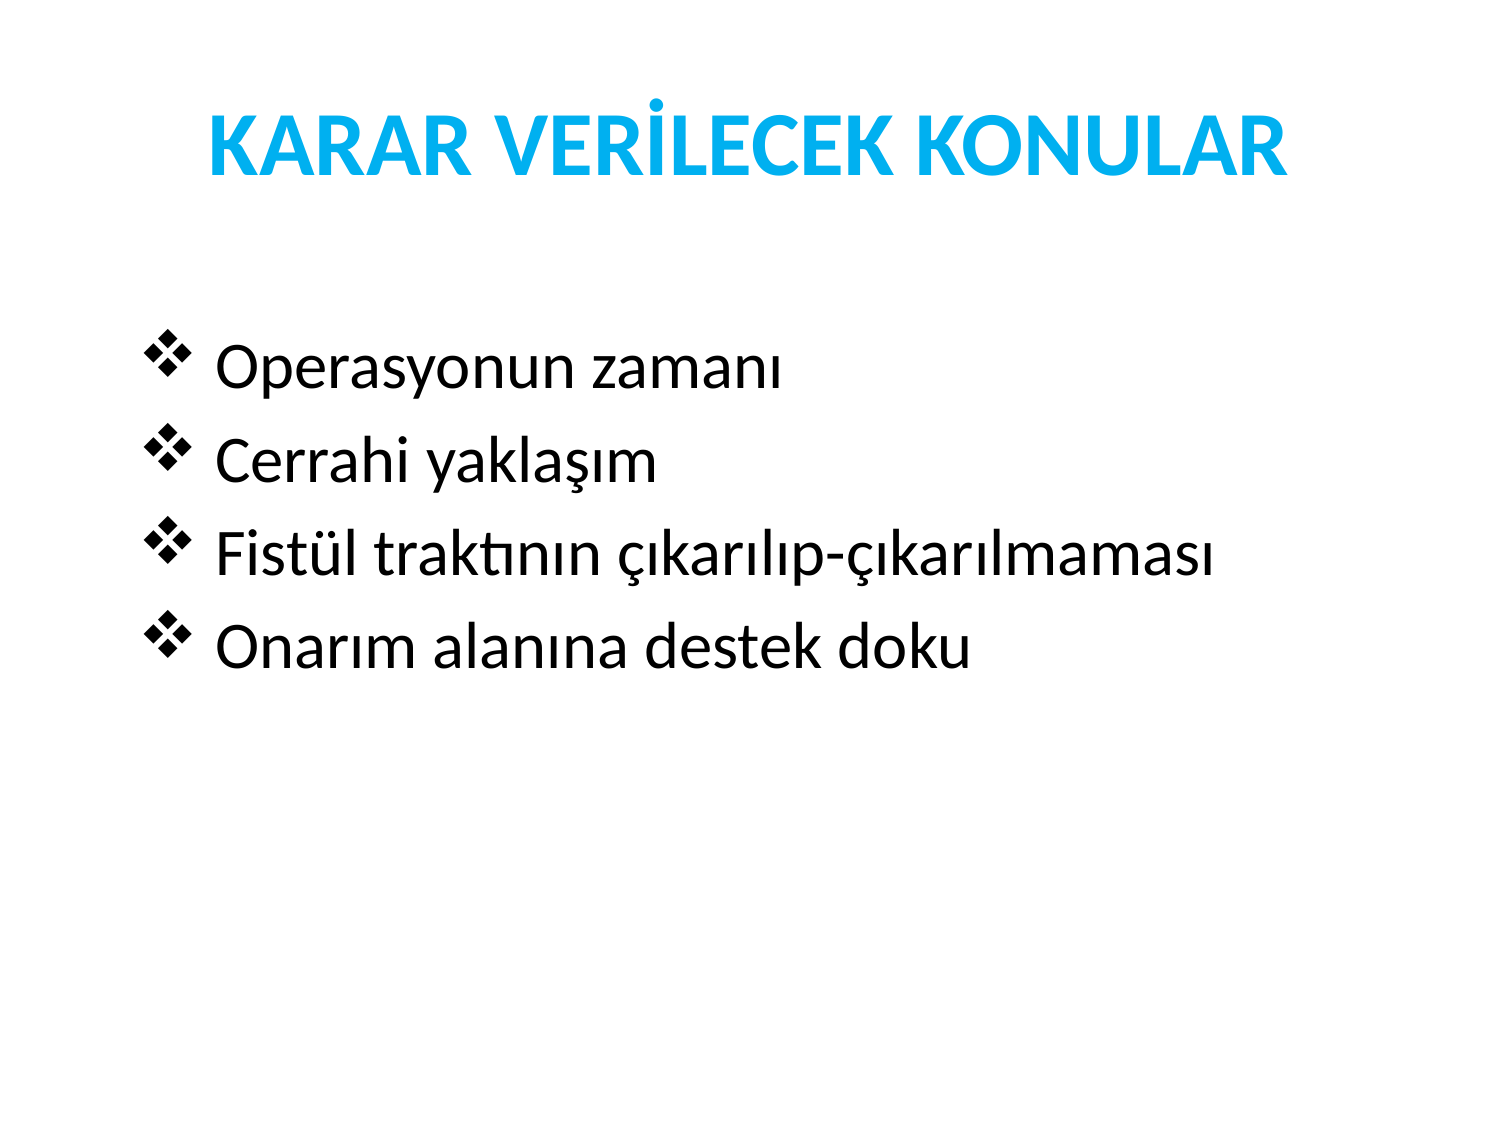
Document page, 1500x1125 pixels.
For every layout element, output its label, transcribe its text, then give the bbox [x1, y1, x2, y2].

title KARAR VERİLECEK KONULAR [75, 45, 1425, 233]
list Operasyonun zamanı Cerrahi yaklaşım Fistül traktının çıkarılıp-çıkarılmaması Onarım alanına destek doku [123, 314, 1474, 986]
